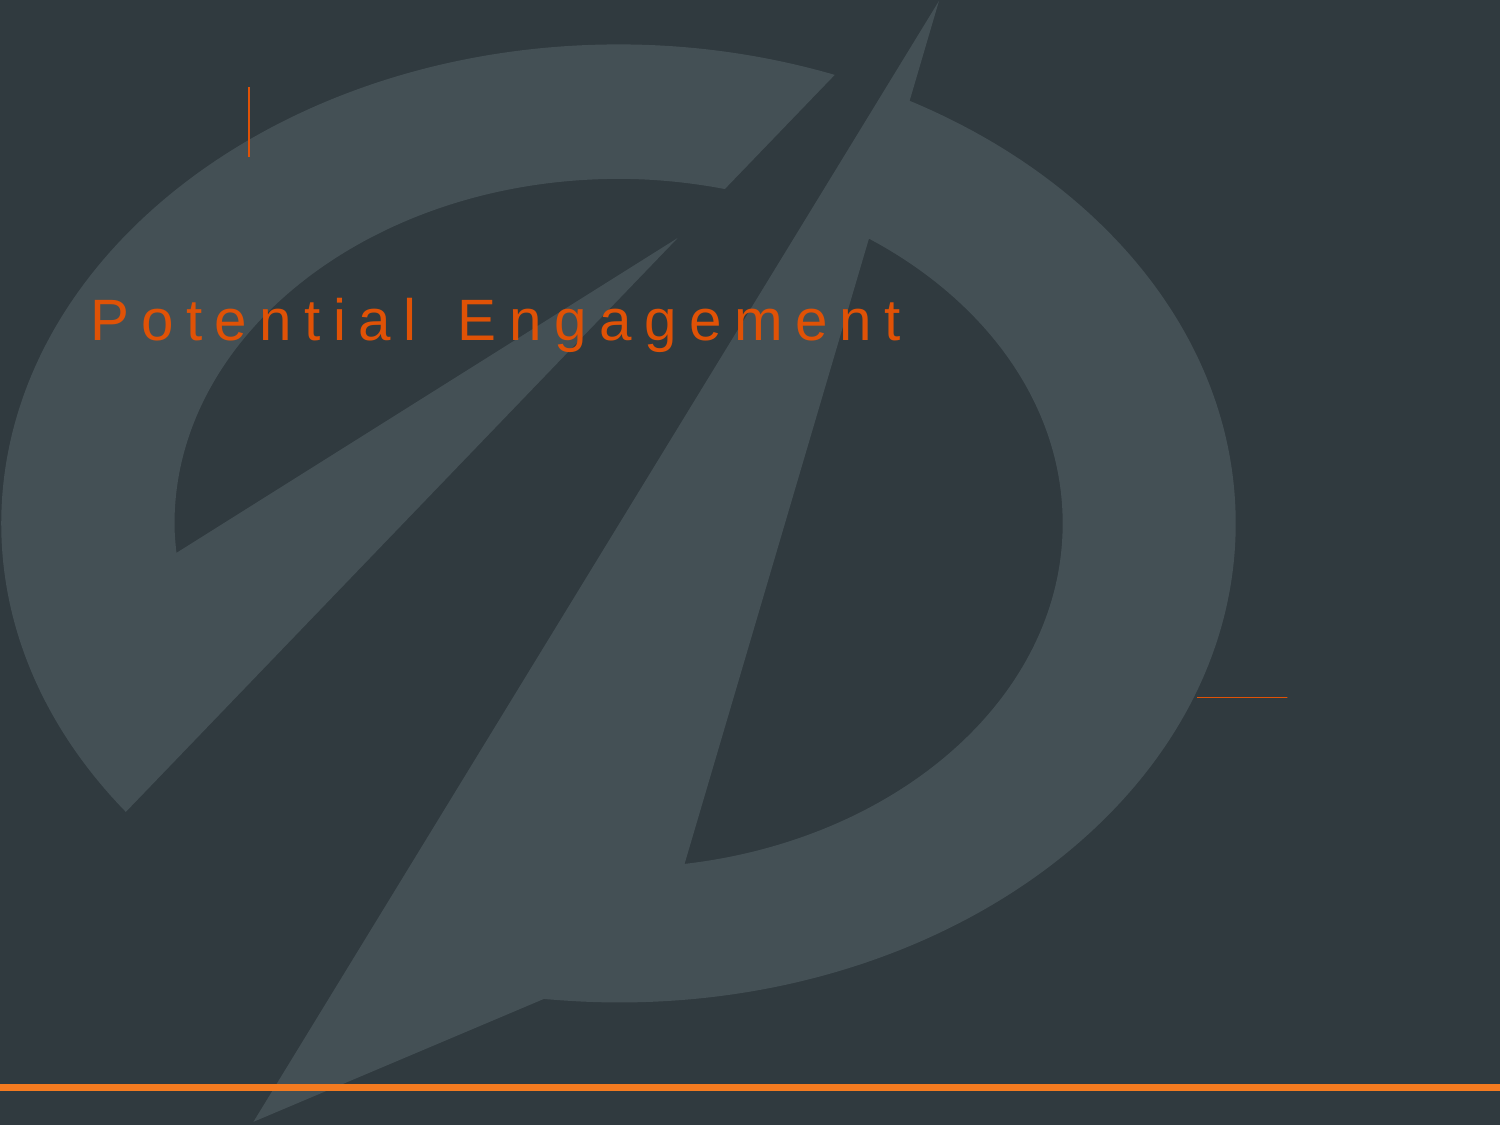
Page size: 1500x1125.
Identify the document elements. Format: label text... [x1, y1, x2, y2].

title Potential Engagement [75, 275, 1432, 400]
